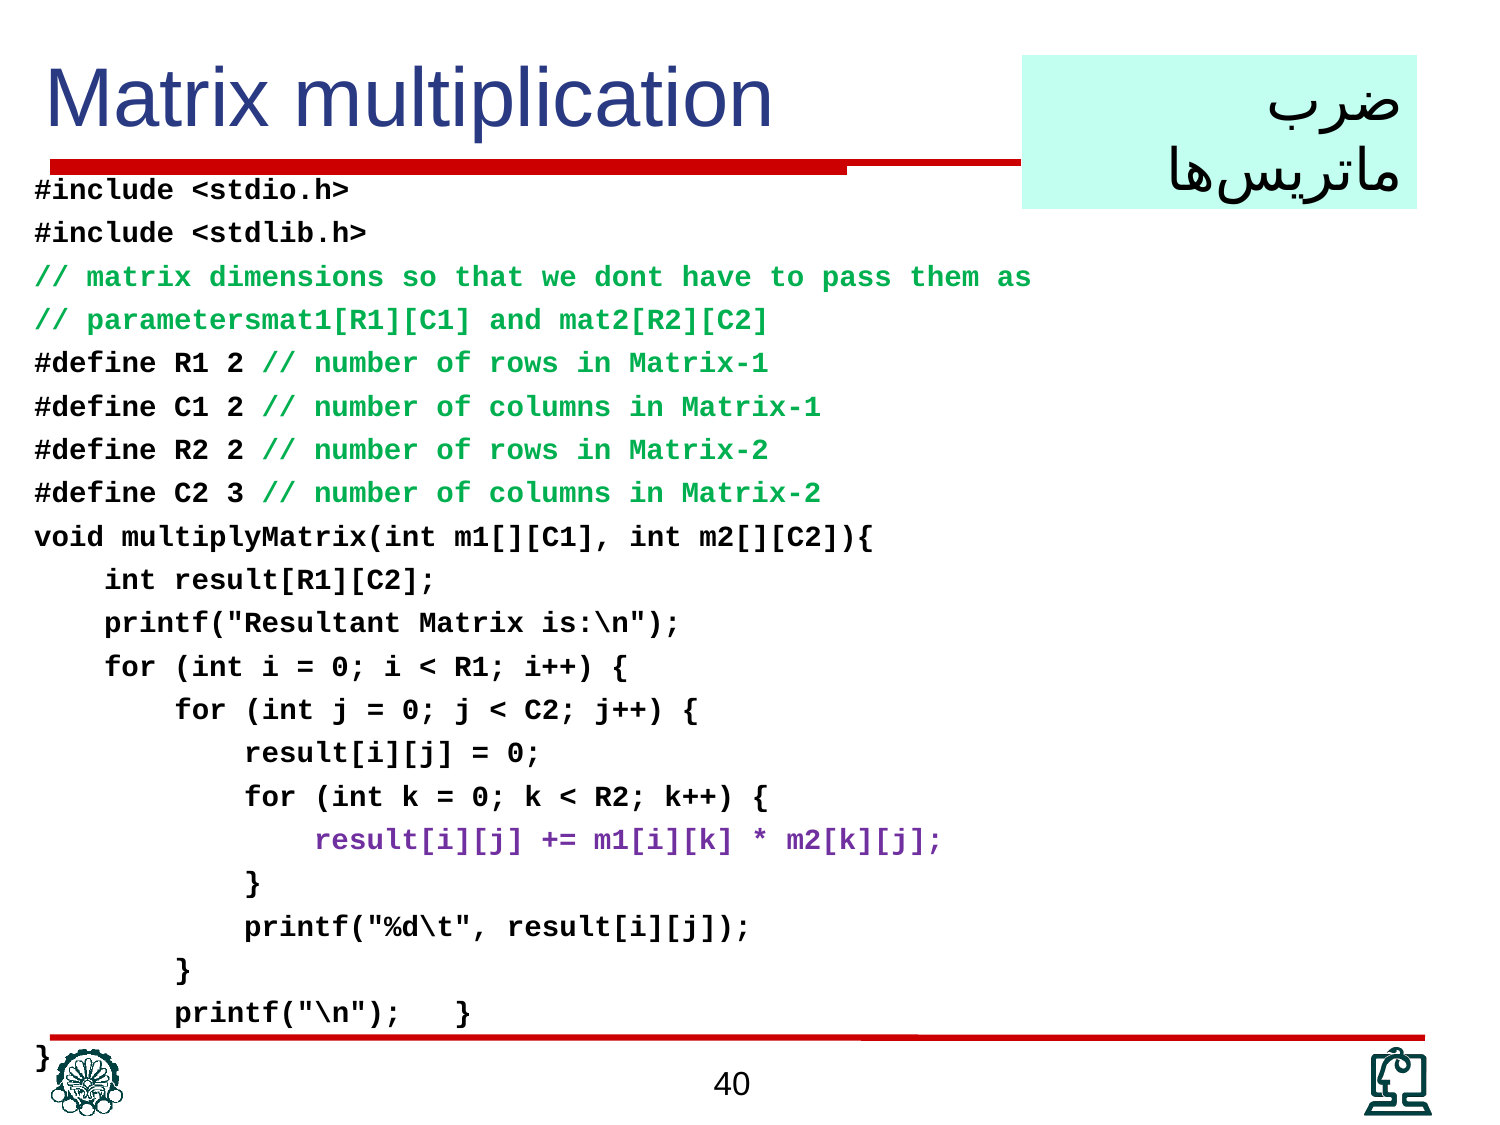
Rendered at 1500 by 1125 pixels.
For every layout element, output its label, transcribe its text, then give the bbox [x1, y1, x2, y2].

title Matrix multiplication [29, 19, 1471, 152]
text_box ضرب ماتریس‌ها [1021, 152, 1418, 170]
picture [50, 1073, 125, 1118]
slide_number 40 [667, 1046, 798, 1118]
list #include <stdio.h> #include <stdlib.h> // matrix dimensions so that we dont have to pass them as // parametersmat1[R1][C1] and mat2[R2][C2] #define R1 2 // number of rows in Matrix-1 #define C1 2 // number of columns in Matrix-1 #define R2 2 // number of rows in Matrix-2 #define C2 3 // number of columns in Matrix-2 void multiplyMatrix(int m1[][C1], int m2[][C2]){ int result[R1][C2]; printf("Resultant Matrix is:\n"); for (int i = 0; i < R1; i++) { for (int j = 0; j < C2; j++) { result[i][j] = 0; for (int k = 0; k < R2; k++) { result[i][j] += m1[i][k] * m2[k][j]; } printf("%d\t", result[i][j]); } printf("\n"); } } [34, 170, 1476, 1073]
picture [1362, 1073, 1438, 1119]
